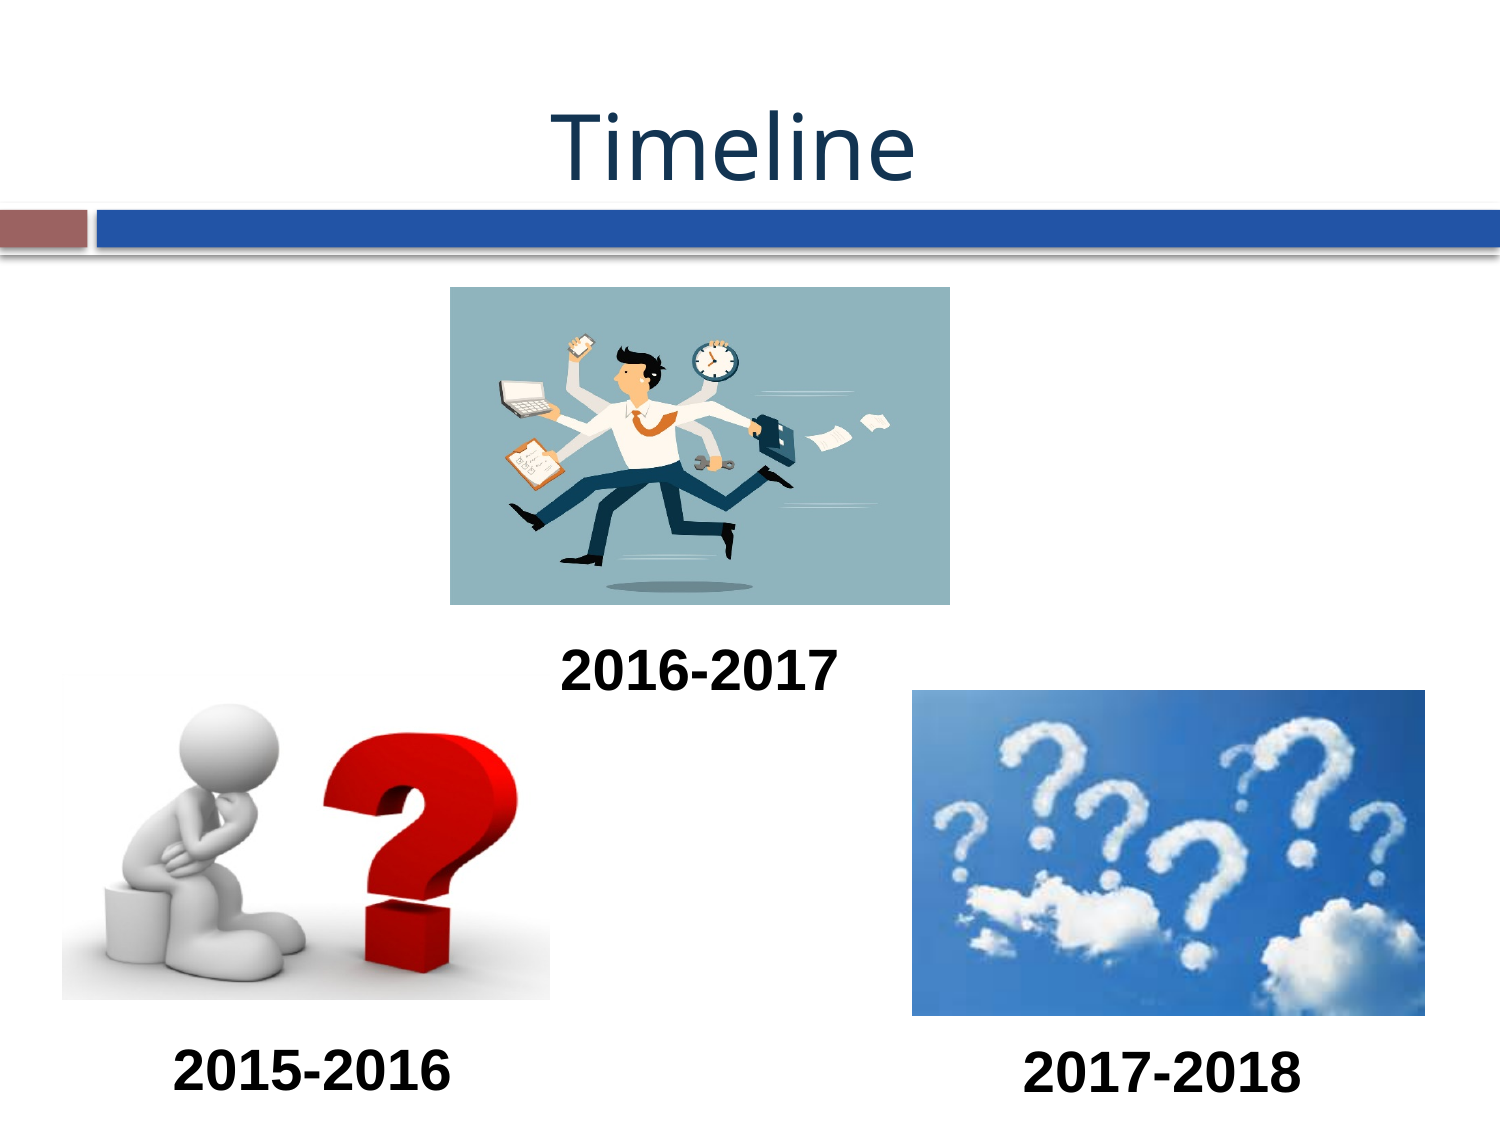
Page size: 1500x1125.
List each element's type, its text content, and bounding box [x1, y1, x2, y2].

text_box 2017-2018 [912, 1026, 1413, 1112]
picture [912, 690, 1426, 1016]
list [449, 287, 951, 605]
text_box 2015-2016 [62, 1025, 563, 1110]
text_box 2016-2017 [450, 624, 950, 710]
title Timeline [59, 50, 1410, 238]
picture [62, 674, 551, 1001]
